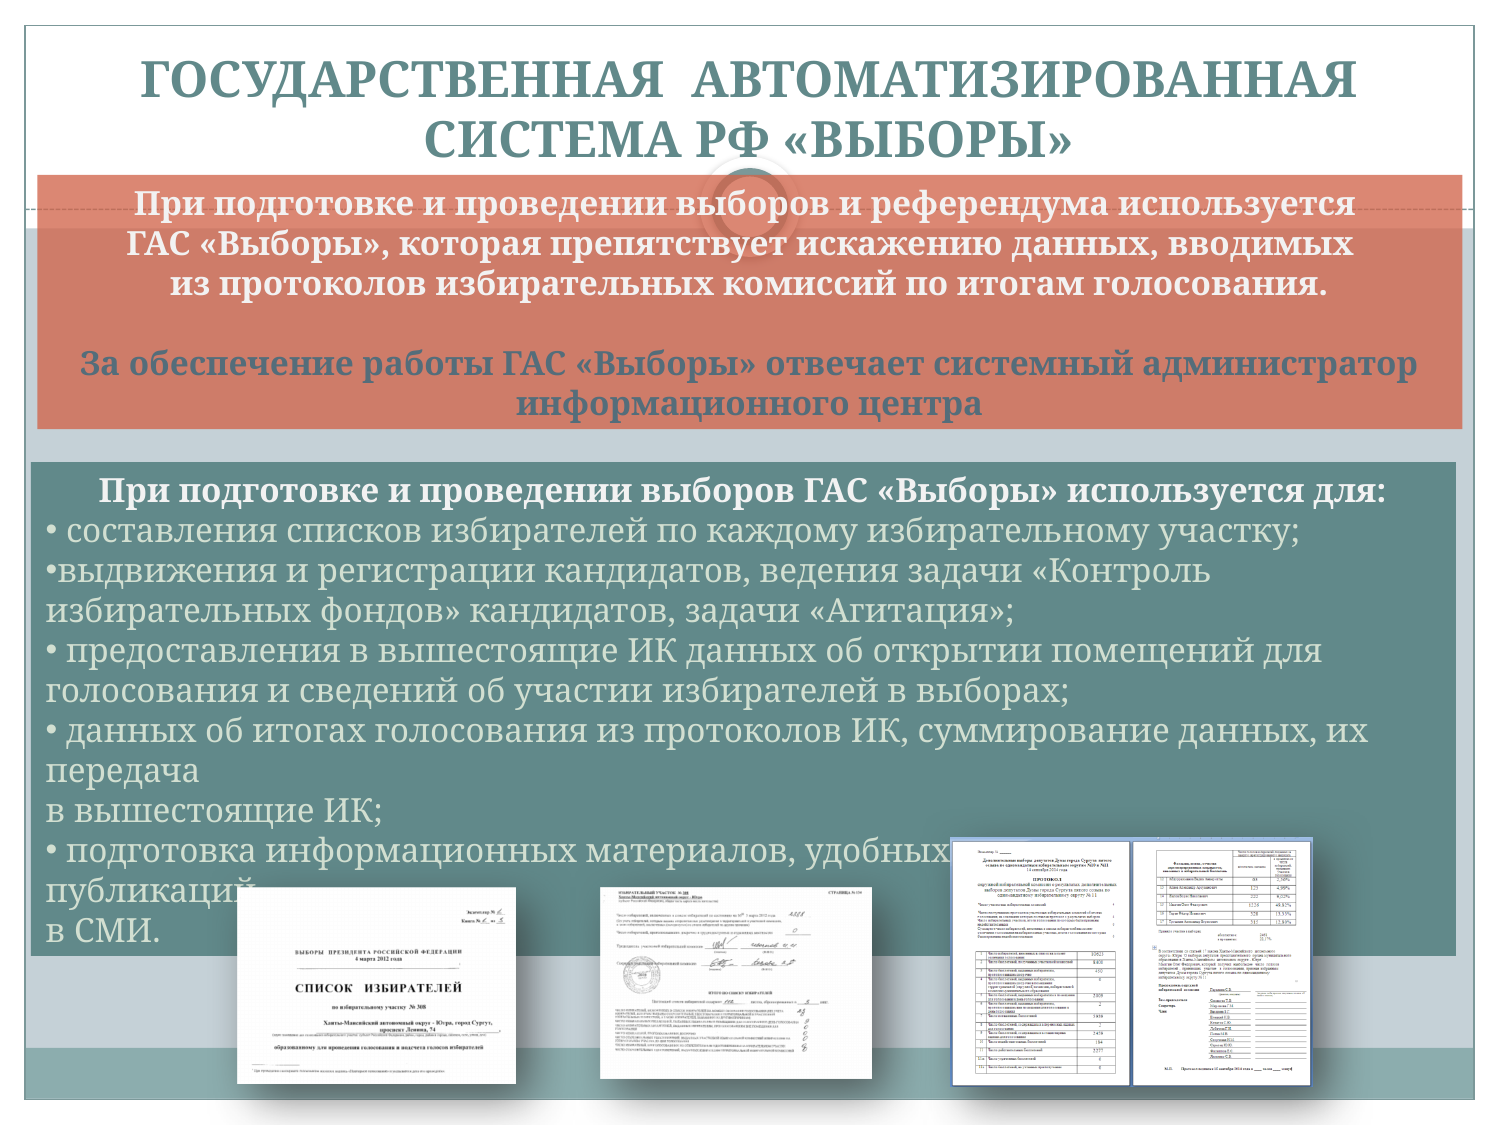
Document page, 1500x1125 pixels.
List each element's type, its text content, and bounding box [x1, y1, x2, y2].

picture [949, 837, 1313, 1087]
picture [601, 846, 872, 1120]
text_box При подготовке и проведении выборов ГАС «Выборы» используется для: составления списков избирателей по каждому избирательному участку; выдвижения и регистрации кандидатов, ведения задачи «Контроль избирательных фондов» кандидатов, задачи «Агитация»; предоставления в вышестоящие ИК данных об открытии помещений для голосования и сведений об участии избирателей в выборах; данных об итогах голосования из протоколов ИК, суммирование данных, их передача в вышестоящие ИК; подготовка информационных материалов, удобных для просмотра и публикаций в СМИ. [30, 462, 1456, 956]
text_box При подготовке и проведении выборов и референдума используется ГАС «Выборы», которая препятствует искажению данных, вводимых из протоколов избирательных комиссий по итогам голосования. За обеспечение работы ГАС «Выборы» отвечает системный администратор информационного центра [37, 174, 1463, 430]
picture [238, 846, 516, 1125]
title ГОСУДАРСТВЕННАЯ АВТОМАТИЗИРОВАННАЯ СИСТЕМА РФ «ВЫБОРЫ» [49, 50, 1450, 174]
